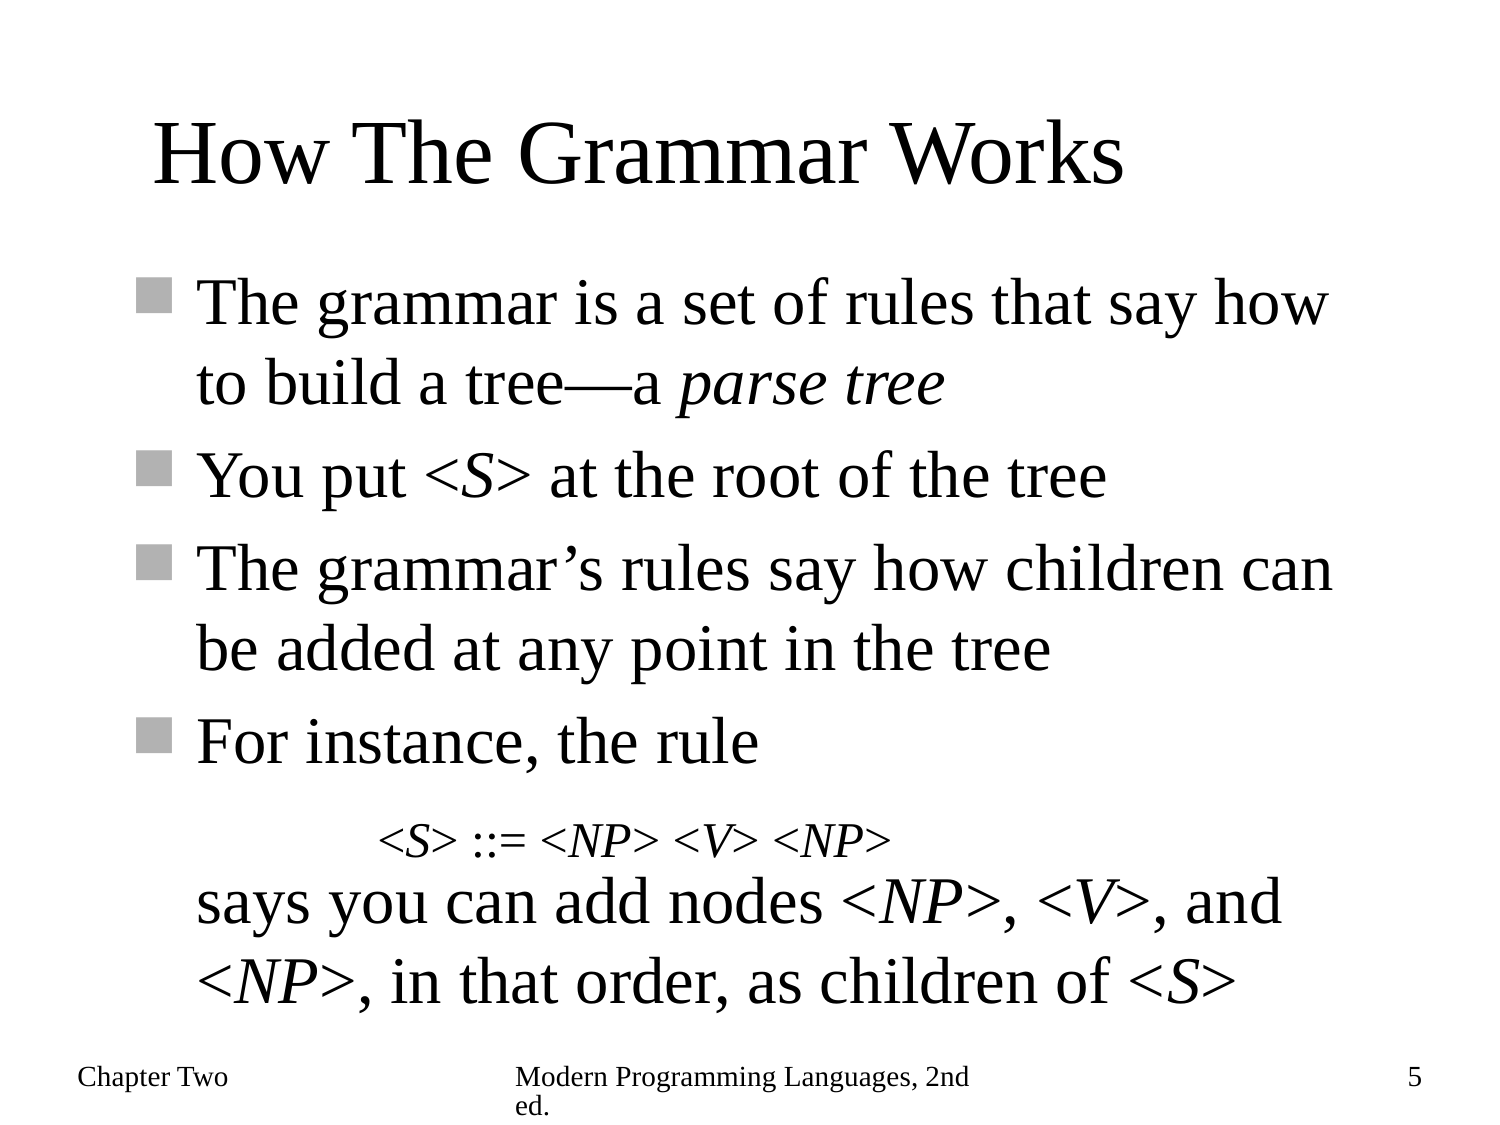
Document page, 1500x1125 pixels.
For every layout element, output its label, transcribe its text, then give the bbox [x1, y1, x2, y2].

list The grammar is a set of rules that say how to build a tree—a parse tree You put <S> at the root of the tree The grammar’s rules say how children can be added at any point in the tree For instance, the rule says you can add nodes <NP>, <V>, and <NP>, in that order, as children of <S> [124, 249, 1401, 1051]
slide_number Chapter Two [62, 1036, 401, 1113]
text_box <S> ::= <NP> <V> <NP> [362, 799, 1063, 875]
footer Modern Programming Languages, 2nd ed. [499, 1036, 1001, 1113]
slide_number 5 [1124, 1036, 1438, 1113]
title How The Grammar Works [137, 56, 1413, 238]
